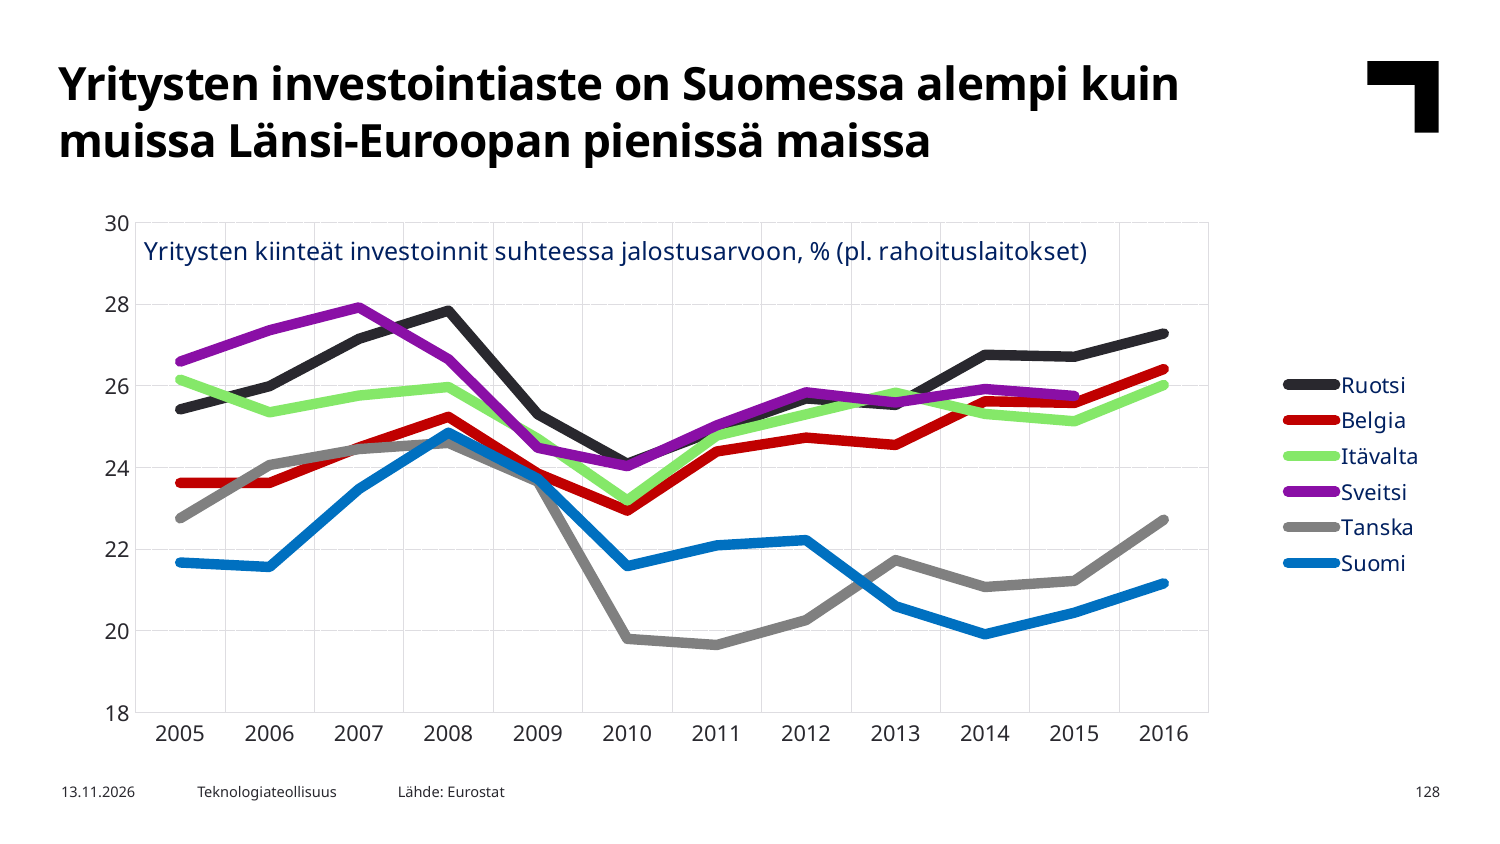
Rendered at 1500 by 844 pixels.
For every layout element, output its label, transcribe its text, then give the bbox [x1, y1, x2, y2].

chart [62, 185, 1440, 763]
footer Teknologiateollisuus [182, 775, 382, 803]
slide_number 128 [1313, 775, 1456, 803]
list Lähde: Eurostat [382, 775, 871, 803]
list Yritysten investointiaste on Suomessa alempi kuin muissa Länsi-Euroopan pienissä maissa [41, 46, 1353, 153]
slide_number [46, 775, 182, 803]
